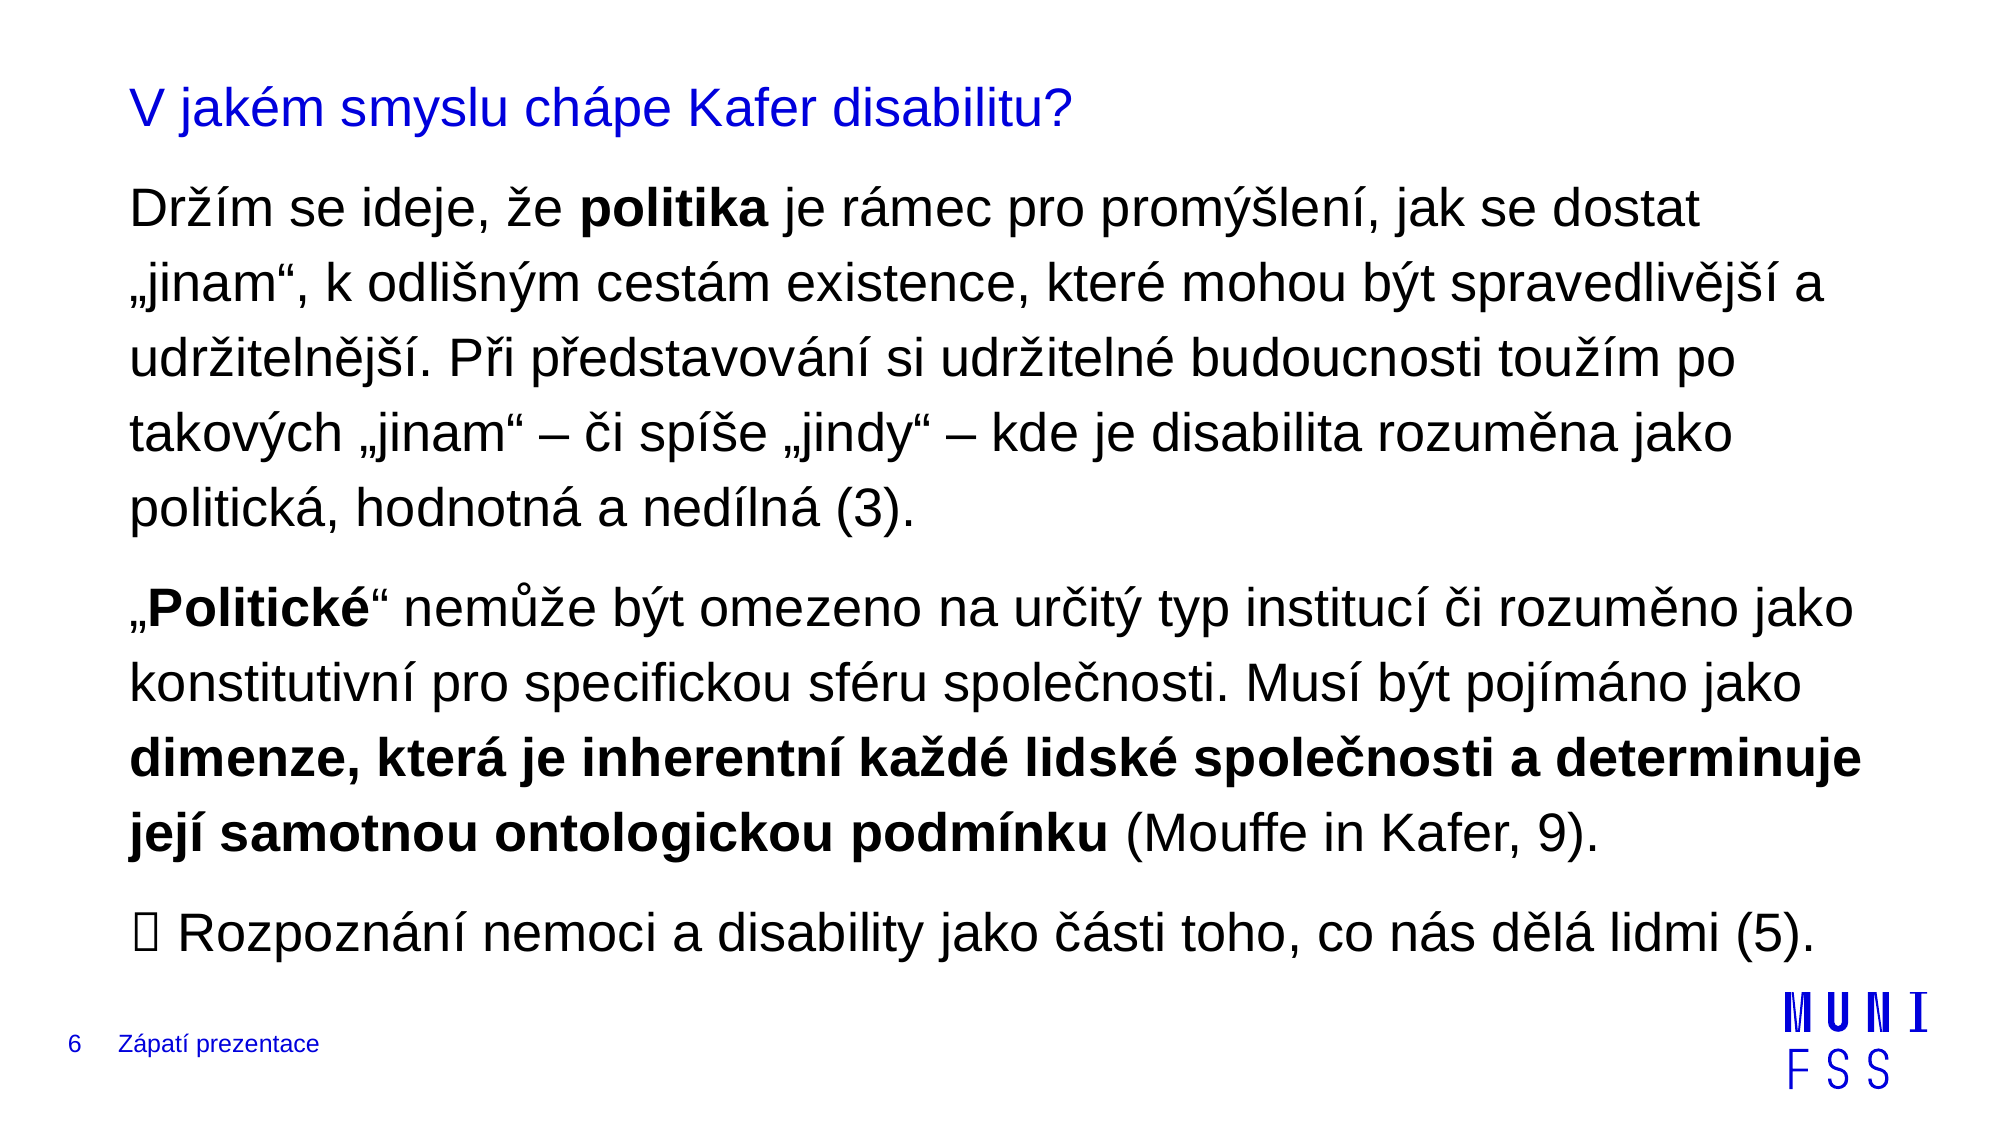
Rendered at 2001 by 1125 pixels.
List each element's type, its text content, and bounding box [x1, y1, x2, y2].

slide_number 6 [67, 1021, 110, 1063]
footer Zápatí prezentace [118, 1021, 1418, 1063]
list V jakém smyslu chápe Kafer disabilitu? Držím se ideje, že politika je rámec pro promýšlení, jak se dostat „jinam“, k odlišným cestám existence, které mohou být spravedlivější a udržitelnější. Při představování si udržitelné budoucnosti toužím po takových „jinam“ – či spíše „jindy“ – kde je disabilita rozuměna jako politická, hodnotná a nedílná (3). „Politické“ nemůže být omezeno na určitý typ institucí či rozuměno jako konstitutivní pro specifickou sféru společnosti. Musí být pojímáno jako dimenze, která je inherentní každé lidské společnosti a determinuje její samotnou ontologickou podmínku (Mouffe in Kafer, 9).  Rozpoznání nemoci a disability jako části toho, co nás dělá lidmi (5). [117, 62, 1882, 906]
